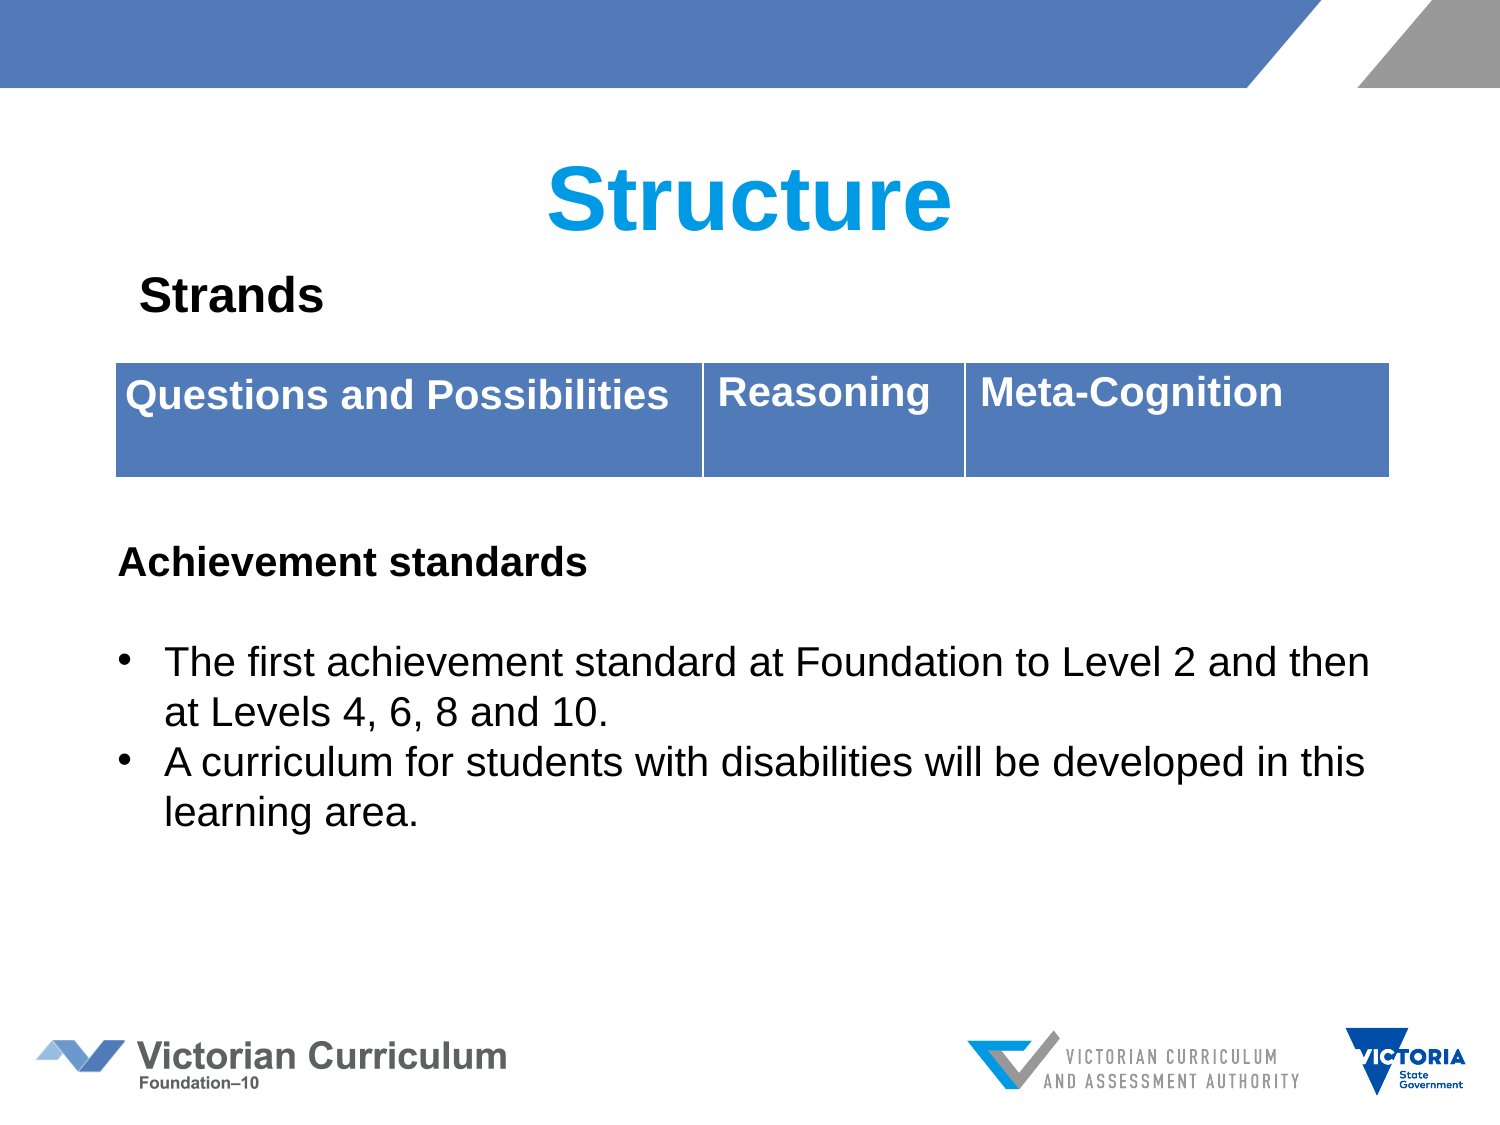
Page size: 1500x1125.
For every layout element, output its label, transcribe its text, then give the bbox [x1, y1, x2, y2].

title Structure [112, 99, 1388, 288]
table_header Reasoning [704, 363, 964, 477]
picture [0, 0, 1500, 1125]
text_box Strands [123, 255, 1365, 330]
text_box Achievement standards The first achievement standard at Foundation to Level 2 and then at Levels 4, 6, 8 and 10. A curriculum for students with disabilities will be developed in this learning area. [102, 527, 1390, 842]
table_header Meta-Cognition [966, 363, 1389, 477]
table_header Questions and Possibilities [116, 363, 702, 477]
